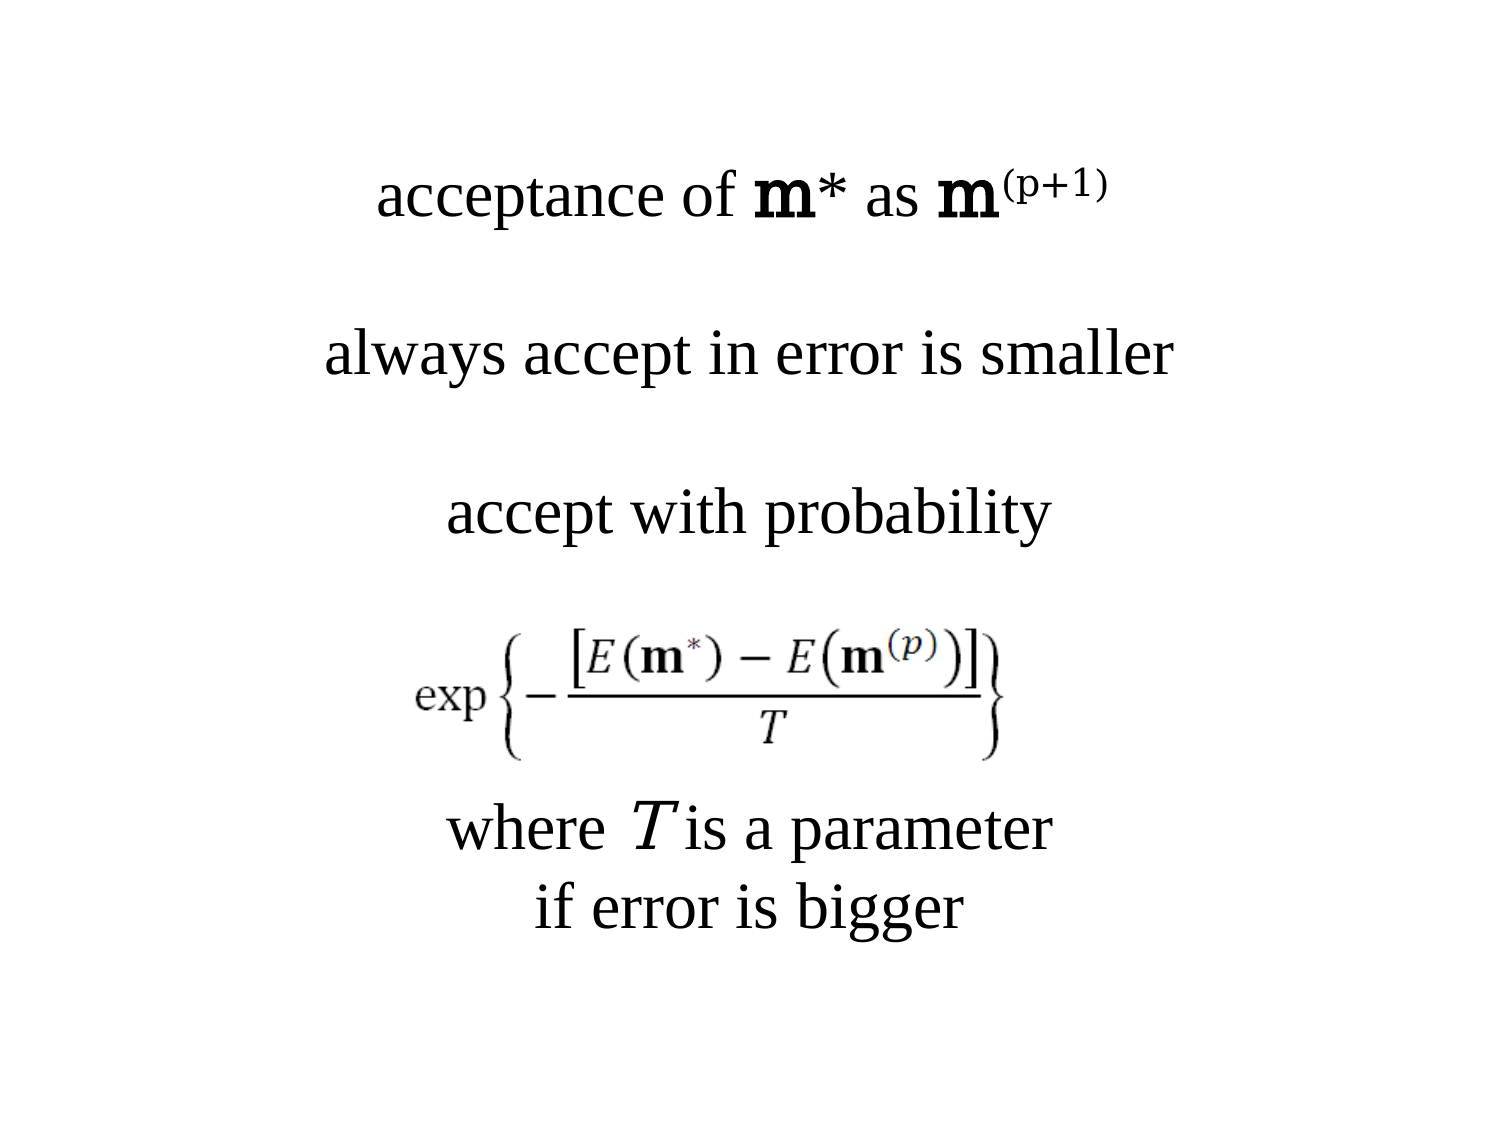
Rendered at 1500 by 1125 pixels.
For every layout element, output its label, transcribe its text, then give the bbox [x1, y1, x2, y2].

title acceptance of m* as m(p+1) always accept in error is smaller accept with probability where T is a parameter if error is bigger [75, 137, 1425, 955]
picture [399, 599, 1026, 776]
